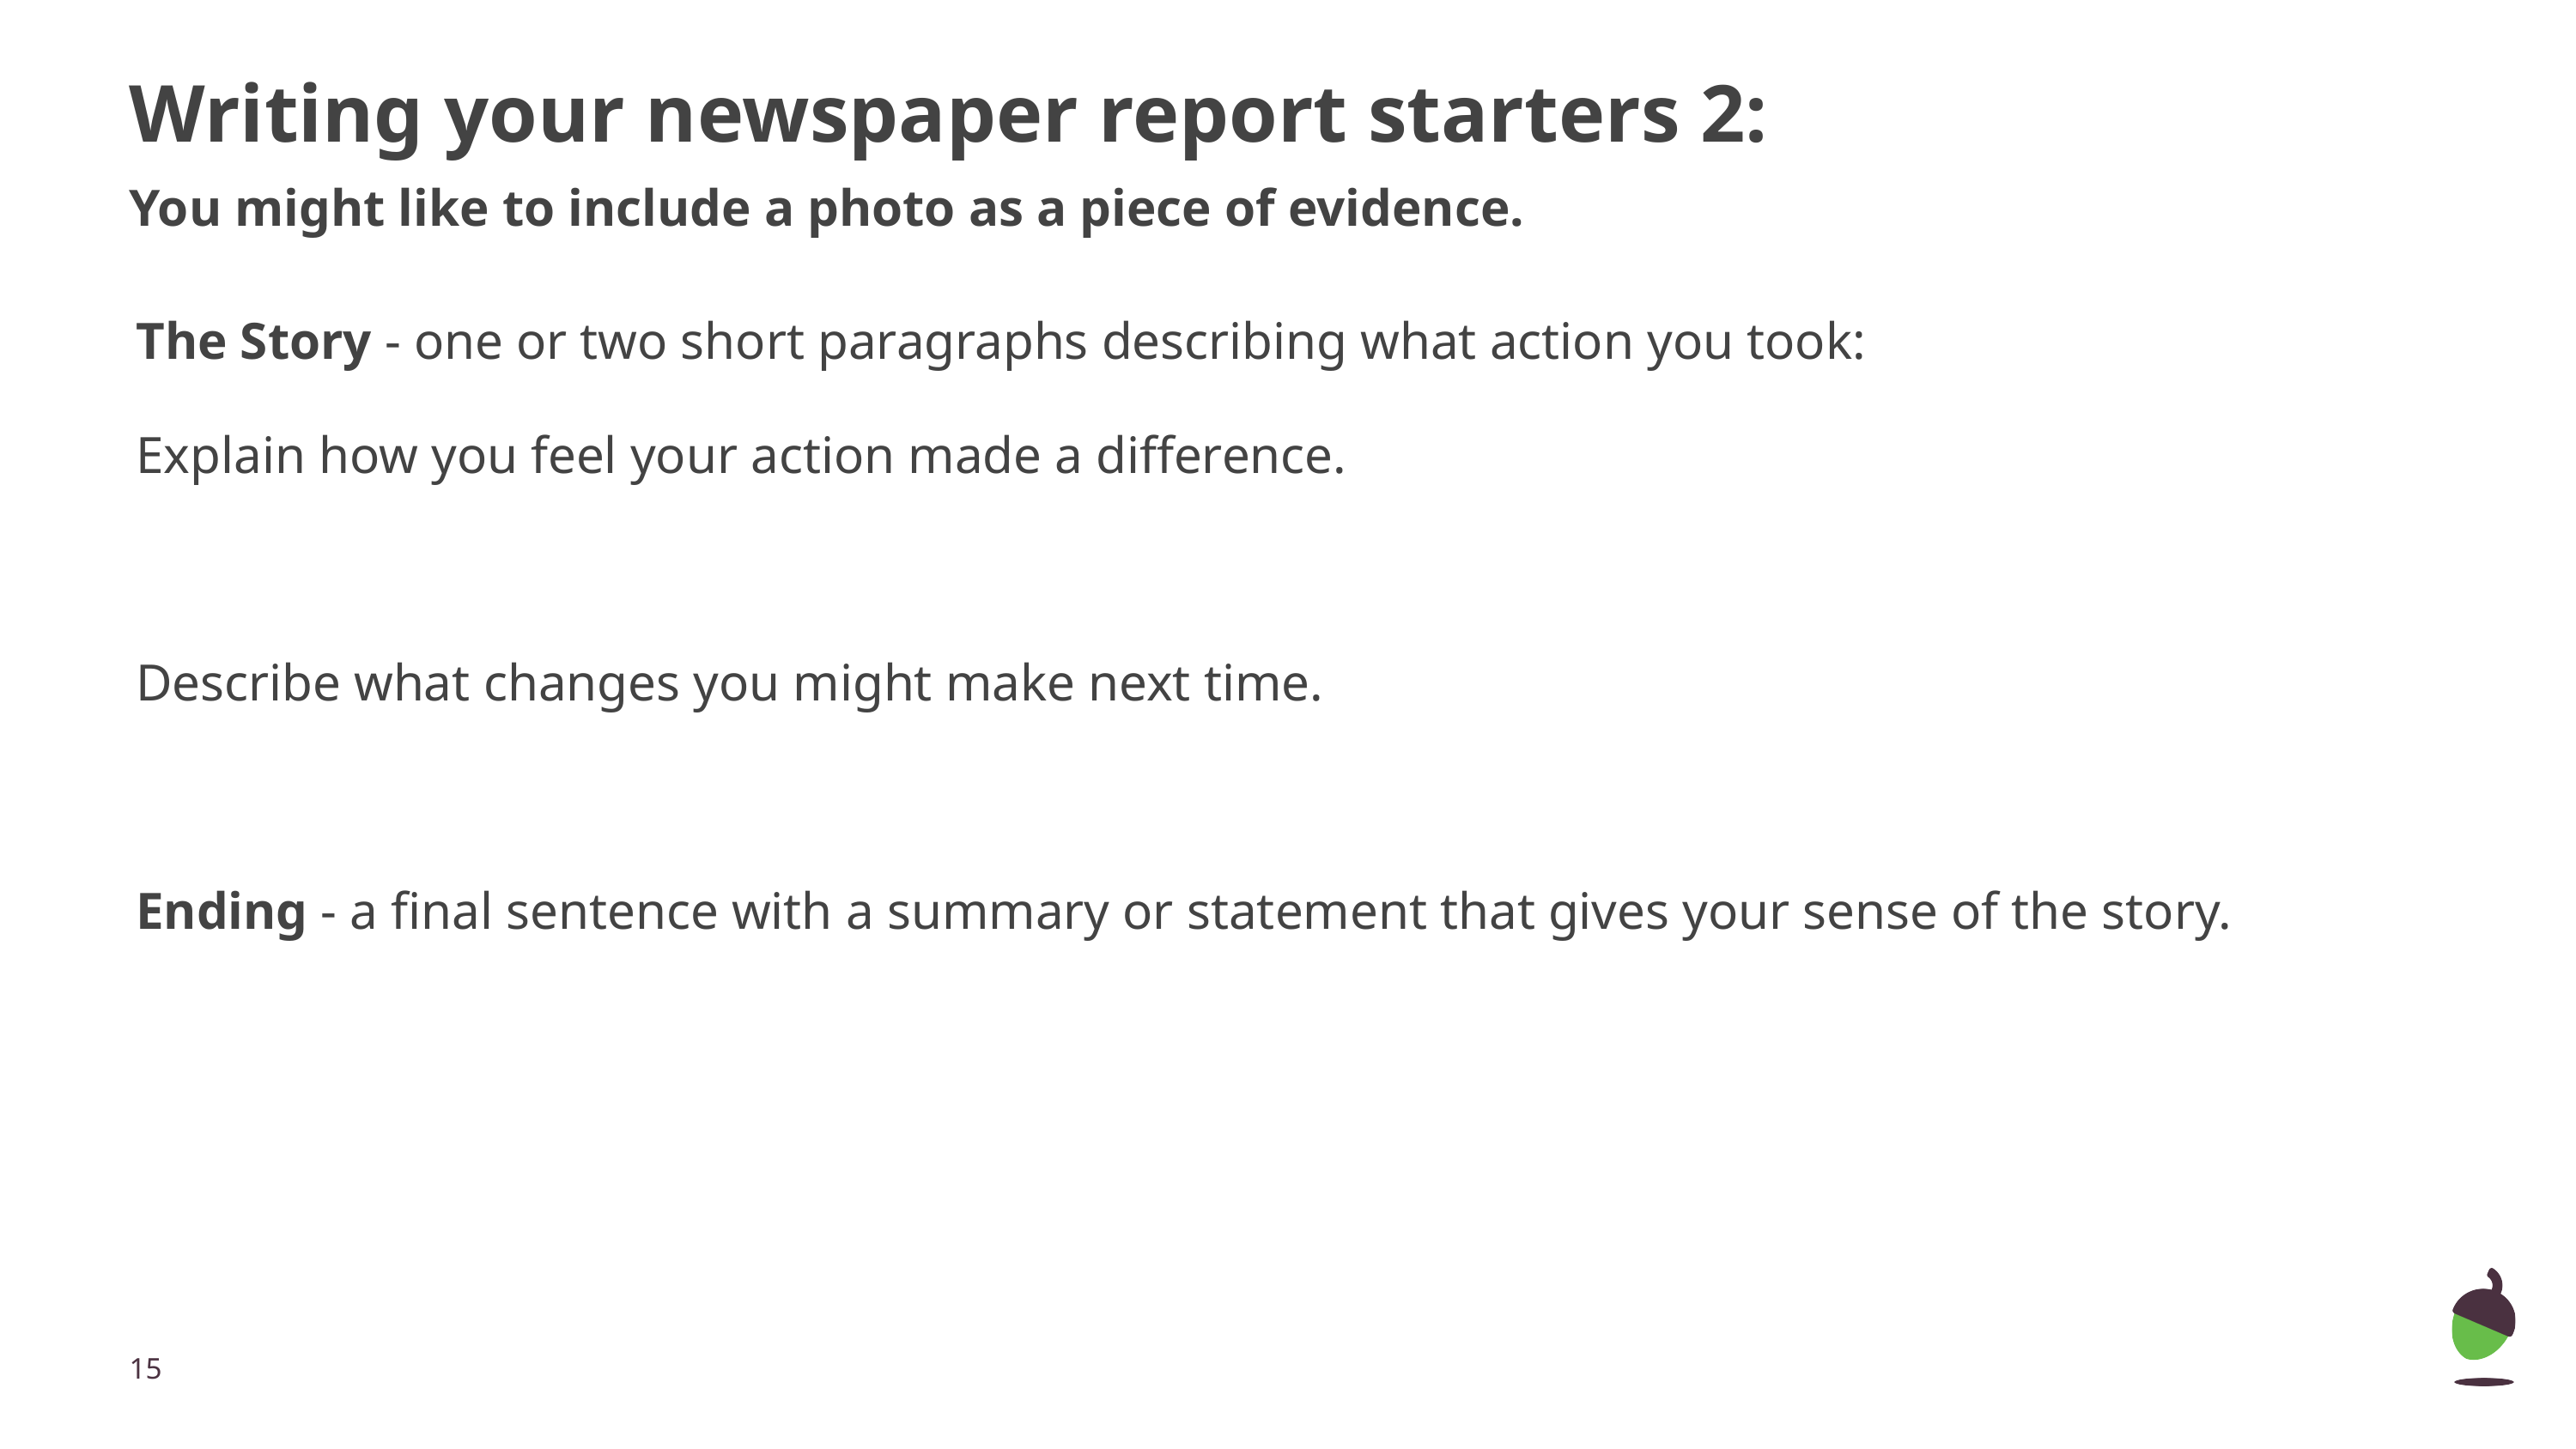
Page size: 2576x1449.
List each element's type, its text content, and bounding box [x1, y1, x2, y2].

picture [2451, 1268, 2516, 1386]
slide_number ‹#› [129, 1349, 332, 1401]
text_box The Story - one or two short paragraphs describing what action you took: Explain how you feel your action made a difference. Describe what changes you might make next time. Ending - a final sentence with a summary or statement that gives your sense of the story. [123, 278, 2362, 1219]
title Writing your newspaper report starters 2: You might like to include a photo as a piece of evidence. [129, 49, 2417, 279]
